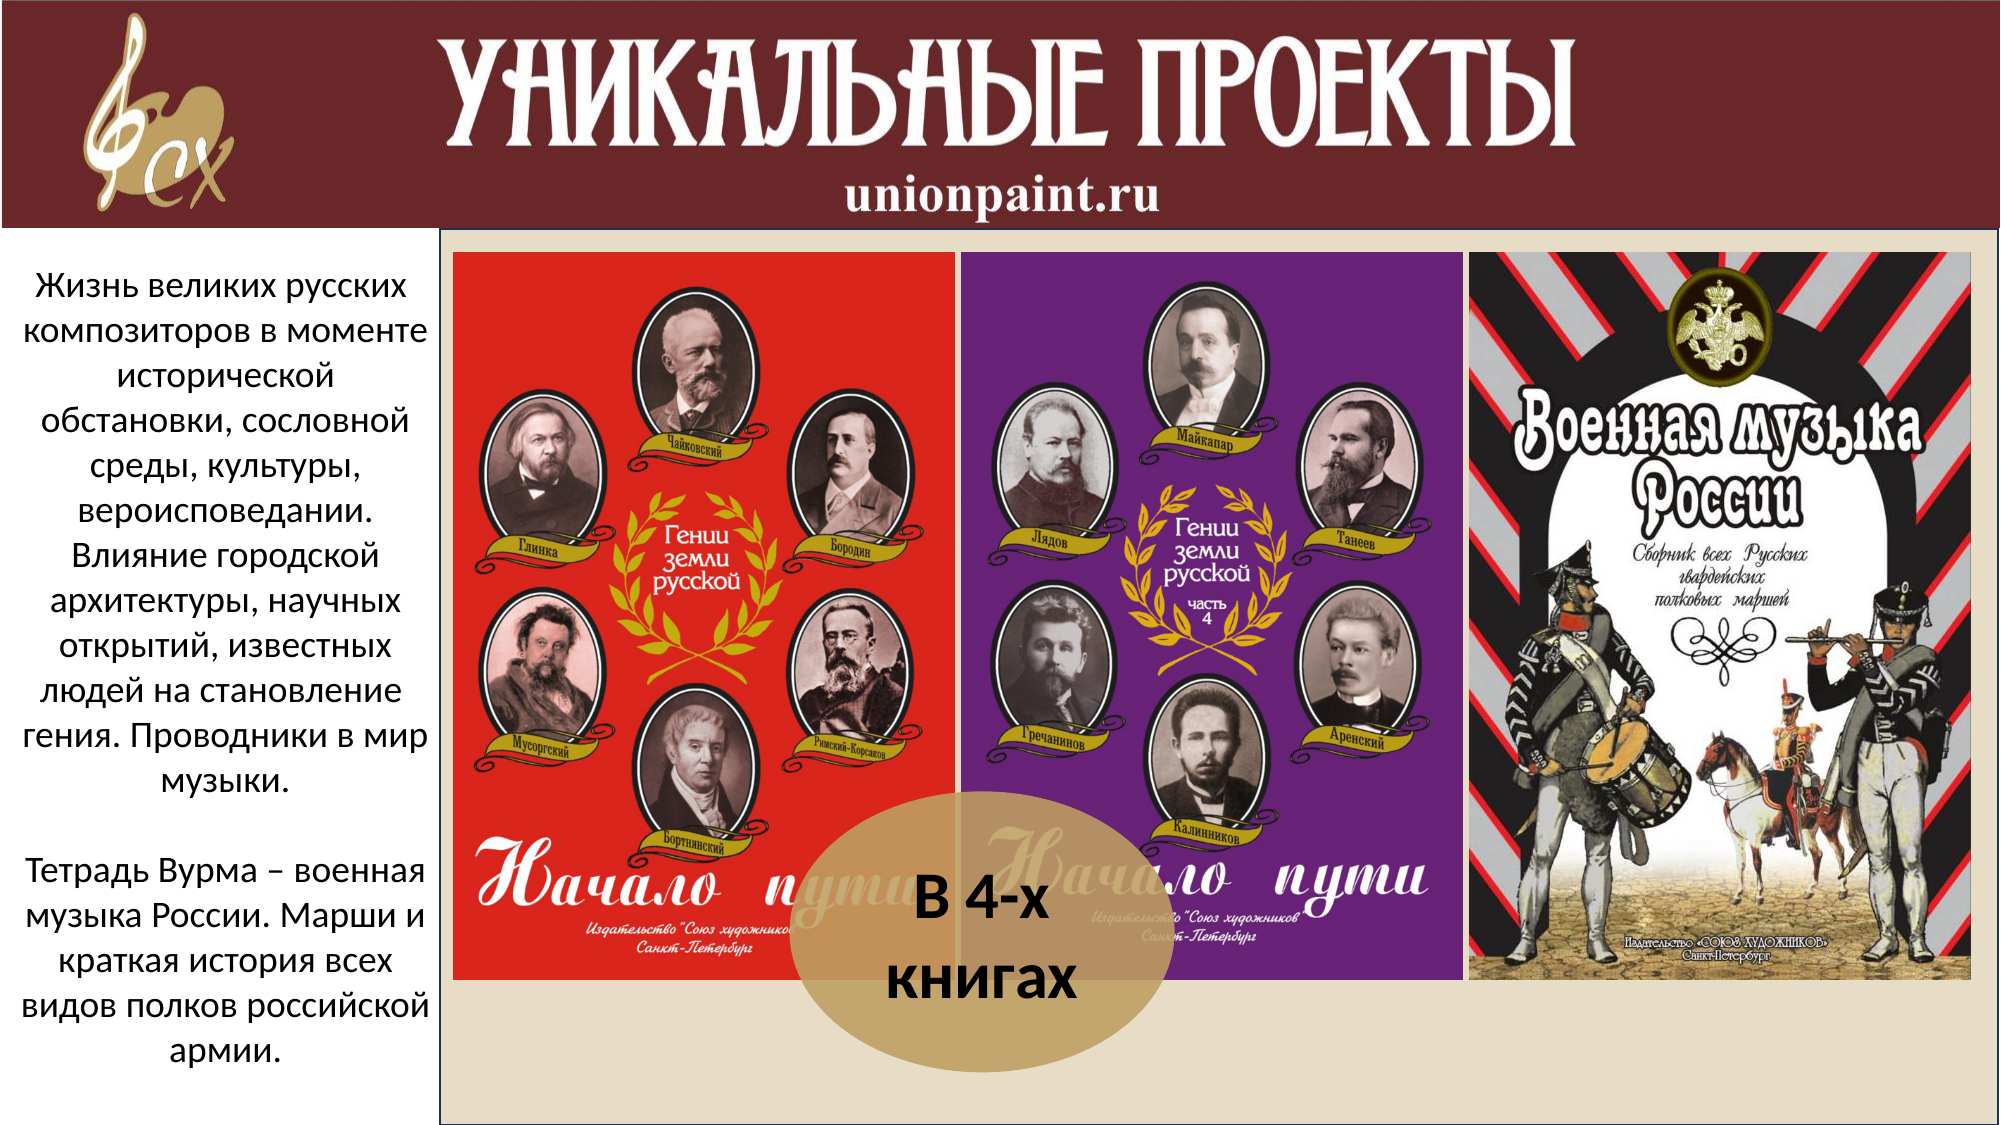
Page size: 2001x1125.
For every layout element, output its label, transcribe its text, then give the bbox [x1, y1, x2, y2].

picture [1469, 252, 1971, 980]
text_box В 4-х книгах [801, 792, 1163, 1073]
picture [961, 252, 1463, 980]
picture [453, 252, 955, 980]
picture [0, 0, 2000, 228]
text_box [439, 228, 1999, 1125]
text_box Жизнь великих русских композиторов в моменте исторической обстановки, сословной среды, культуры, вероисповедании. Влияние городской архитектуры, научных открытий, известных людей на становление гения. Проводники в мир музыки. Тетрадь Вурма – военная музыка России. Марши и краткая история всех видов полков российской армии. [5, 252, 447, 1078]
